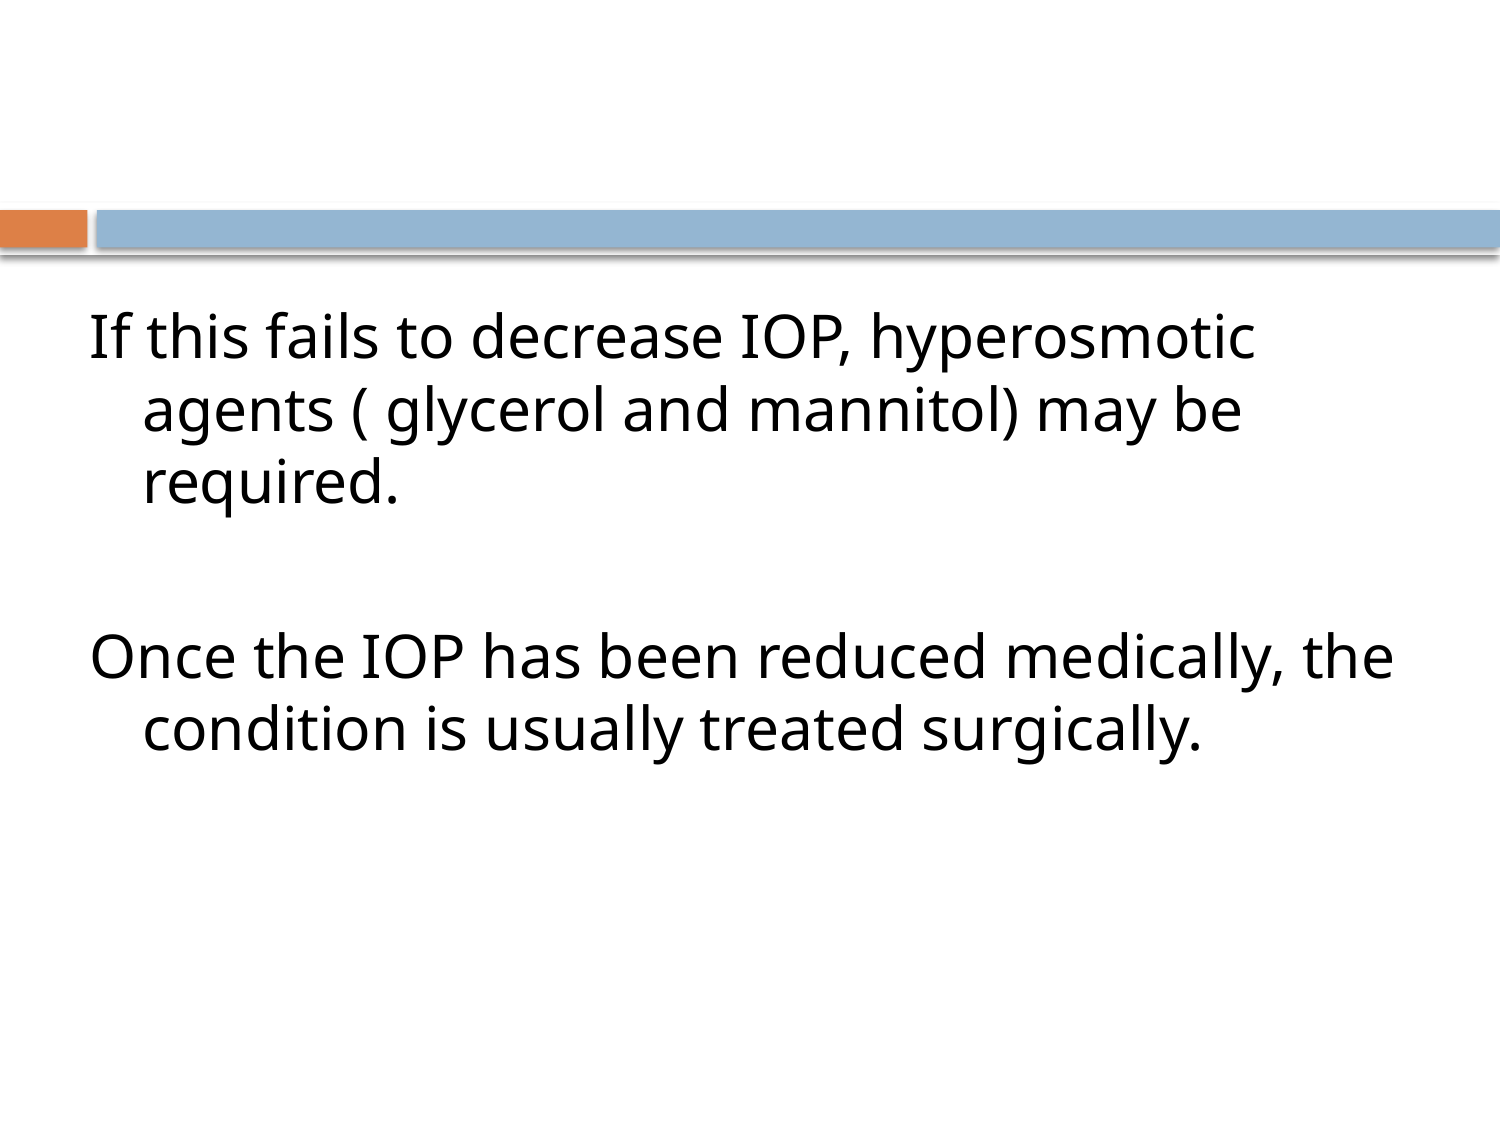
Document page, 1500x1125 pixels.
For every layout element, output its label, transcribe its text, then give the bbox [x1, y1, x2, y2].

list If this fails to decrease IOP, hyperosmotic agents ( glycerol and mannitol) may be required. Once the IOP has been reduced medically, the condition is usually treated surgically. [75, 117, 1425, 1005]
